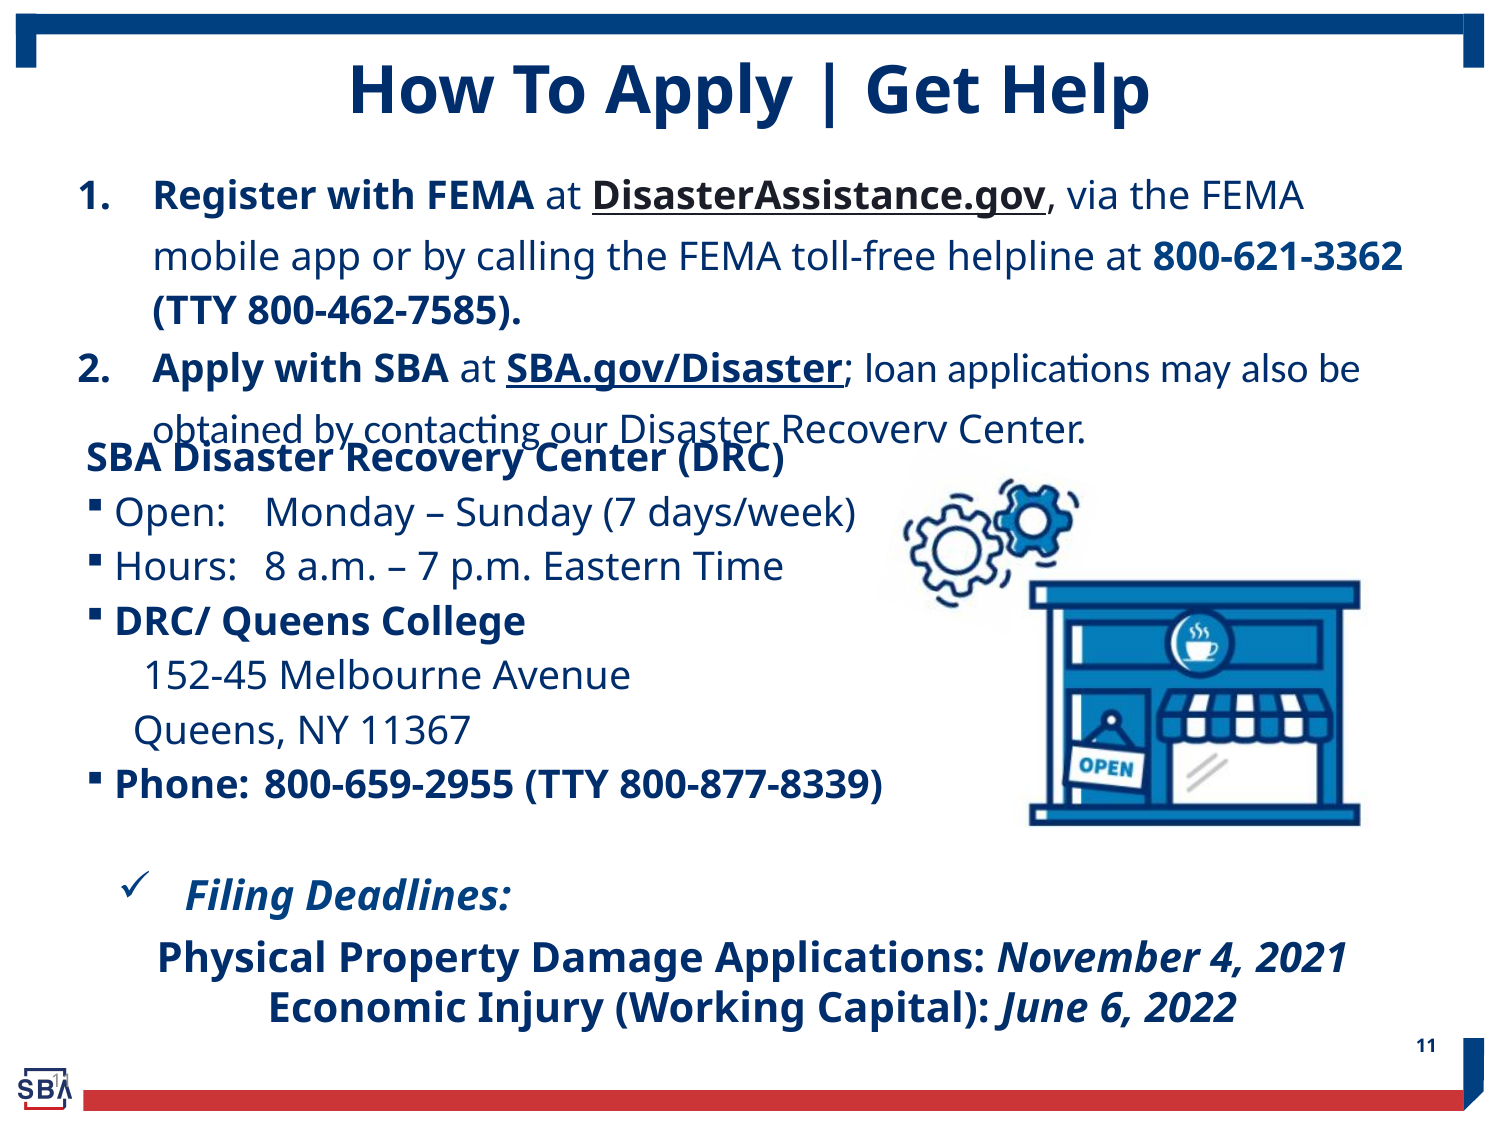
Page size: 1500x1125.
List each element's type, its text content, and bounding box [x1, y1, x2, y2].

text_box 11 [1413, 1016, 1453, 1076]
text_box Filing Deadlines: Physical Property Damage Applications: November 4, 2021 Economic Injury (Working Capital): June 6, 2022 [103, 861, 1413, 1125]
slide_number 11 [0, 1037, 88, 1125]
text_box How To Apply | Get Help [43, 33, 1456, 141]
list Register with FEMA at DisasterAssistance.gov, via the FEMA mobile app or by calling the FEMA toll-free helpline at 800-621-3362 (TTY 800-462-7585). Apply with SBA at SBA.gov/Disaster; loan applications may also be obtained by contacting our Disaster Recovery Center. [62, 154, 1453, 848]
text_box SBA Disaster Recovery Center (DRC) Open: Monday – Sunday (7 days/week) Hours: 8 a.m. – 7 p.m. Eastern Time DRC/ Queens College 152-45 Melbourne Avenue Queens, NY 11367 Phone: 800-659-2955 (TTY 800-877-8339) [71, 417, 1413, 860]
picture [893, 459, 1372, 836]
